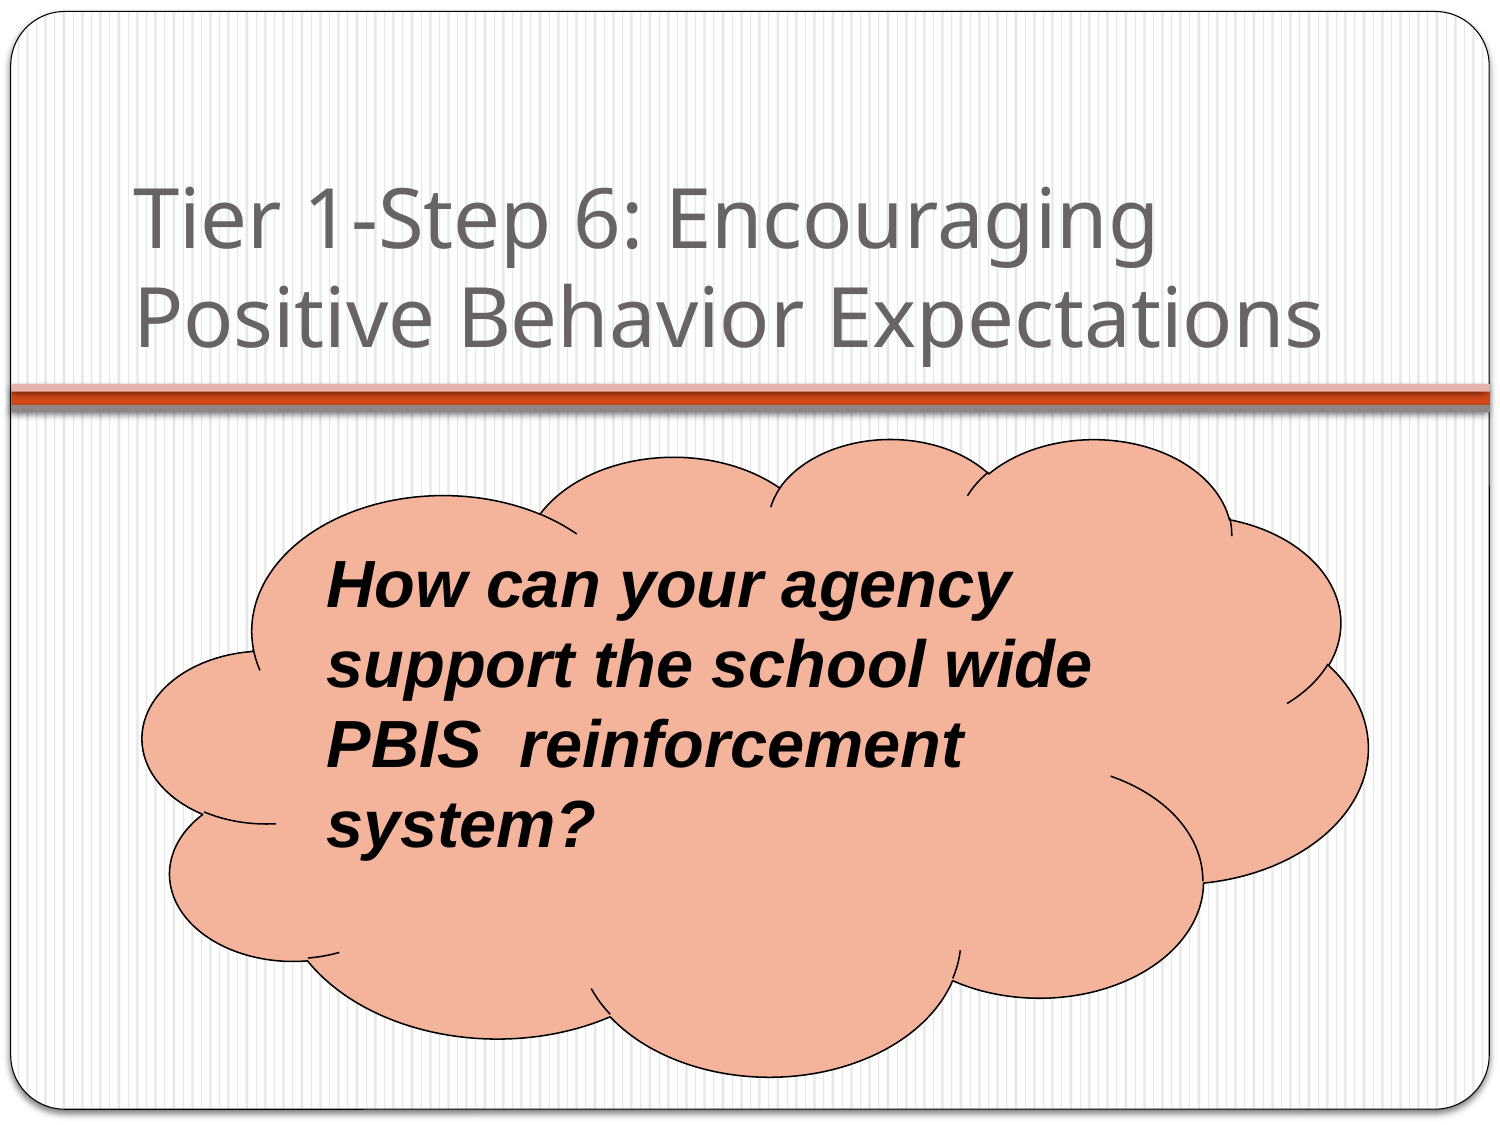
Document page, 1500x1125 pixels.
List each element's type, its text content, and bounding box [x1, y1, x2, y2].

title Tier 1-Step 6: Encouraging Positive Behavior Expectations [118, 156, 1394, 380]
text_box How can your agency support the school wide PBIS reinforcement system? [141, 439, 1369, 1078]
